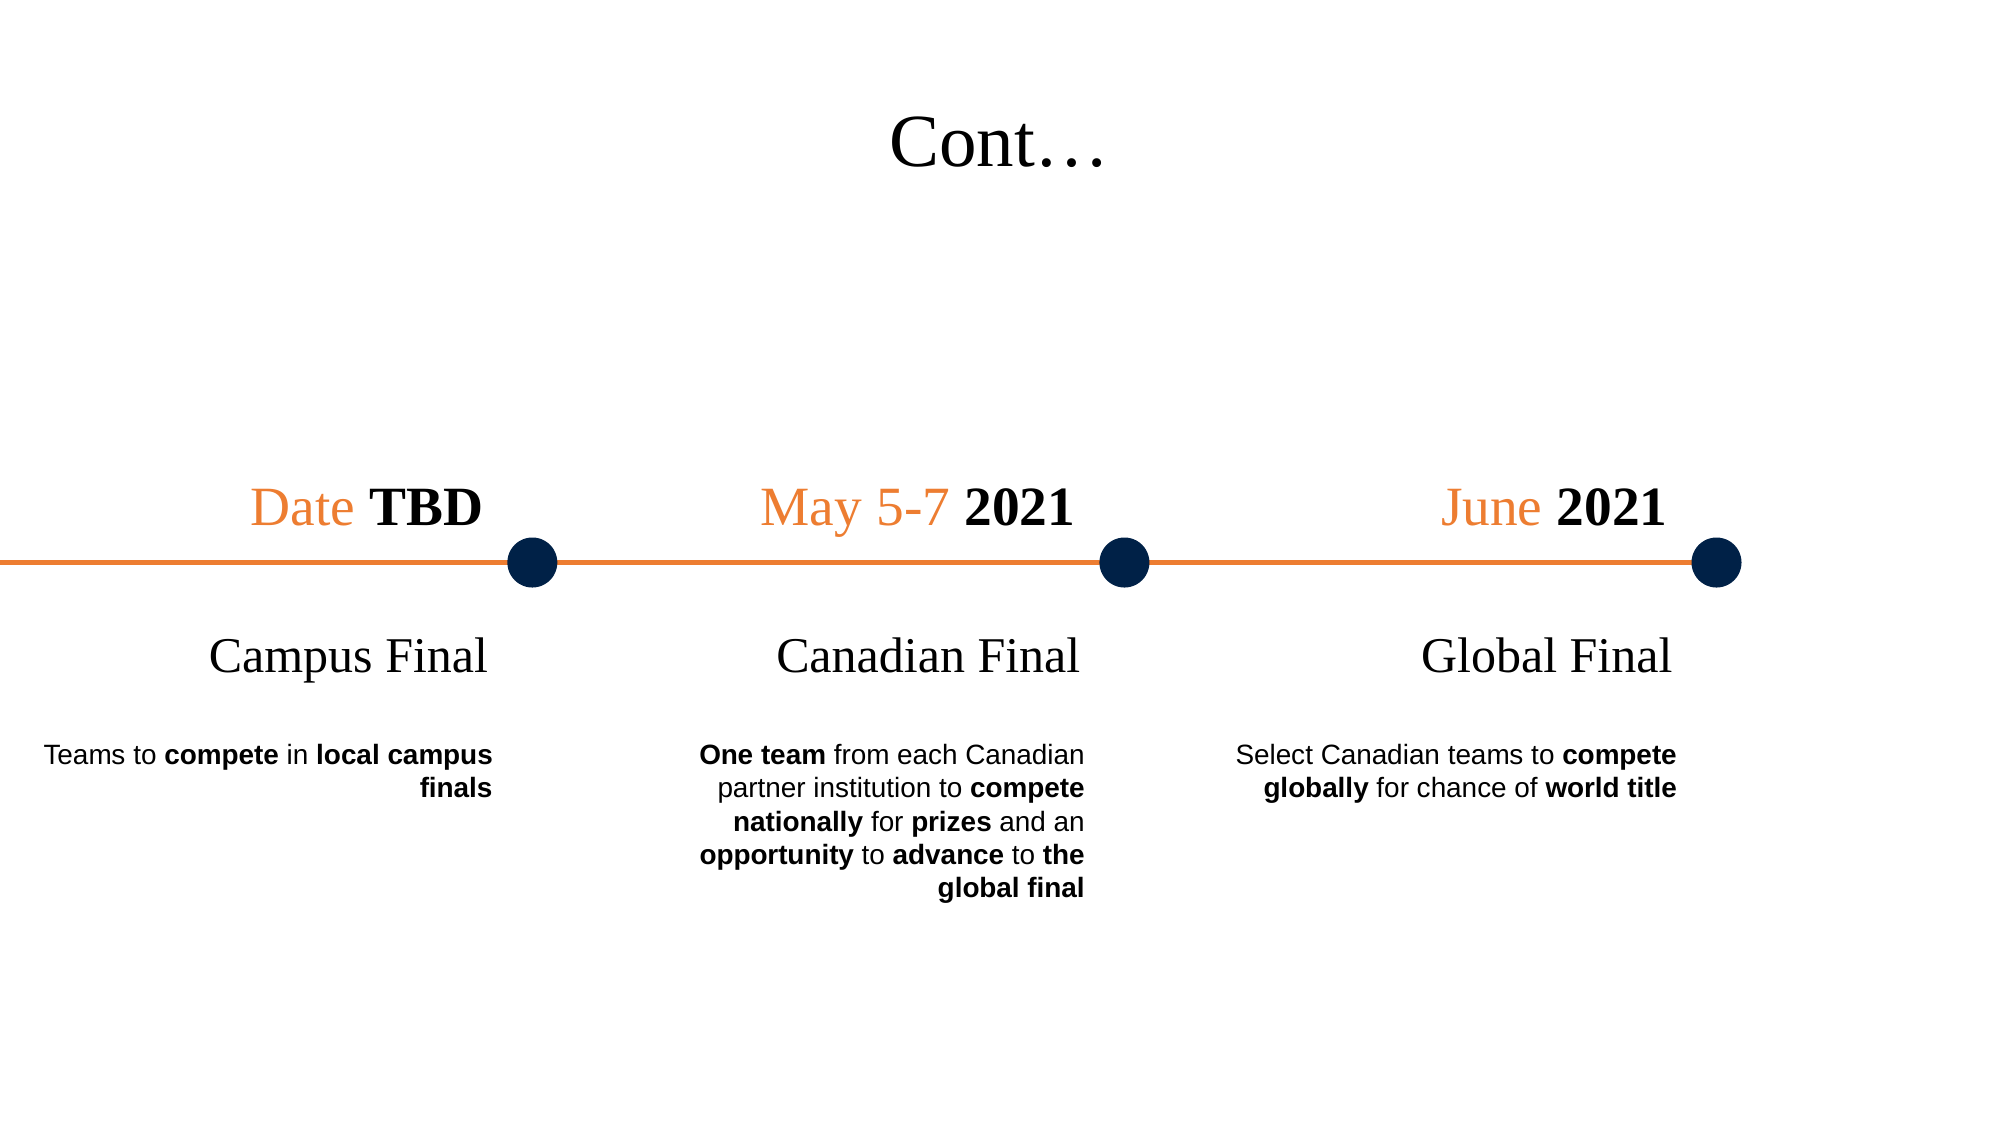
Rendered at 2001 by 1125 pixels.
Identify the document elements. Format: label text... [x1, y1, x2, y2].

text_box Date TBD [114, 462, 499, 545]
text_box May 5-7 2021 [700, 462, 1091, 545]
text_box Global Final [1268, 615, 1688, 690]
text_box [1098, 536, 1151, 589]
text_box One team from each Canadian partner institution to compete nationally for prizes and an opportunity to advance to the global final [605, 729, 1100, 911]
text_box Canadian Final [676, 615, 1096, 690]
text_box [506, 536, 559, 589]
text_box June 2021 [1299, 462, 1683, 545]
text_box Campus Final [84, 615, 504, 690]
text_box [1690, 536, 1743, 589]
text_box Select Canadian teams to compete globally for chance of world title [1197, 728, 1692, 811]
text_box Teams to compete in local campus finals [12, 728, 508, 811]
text_box Cont… [874, 84, 1126, 190]
